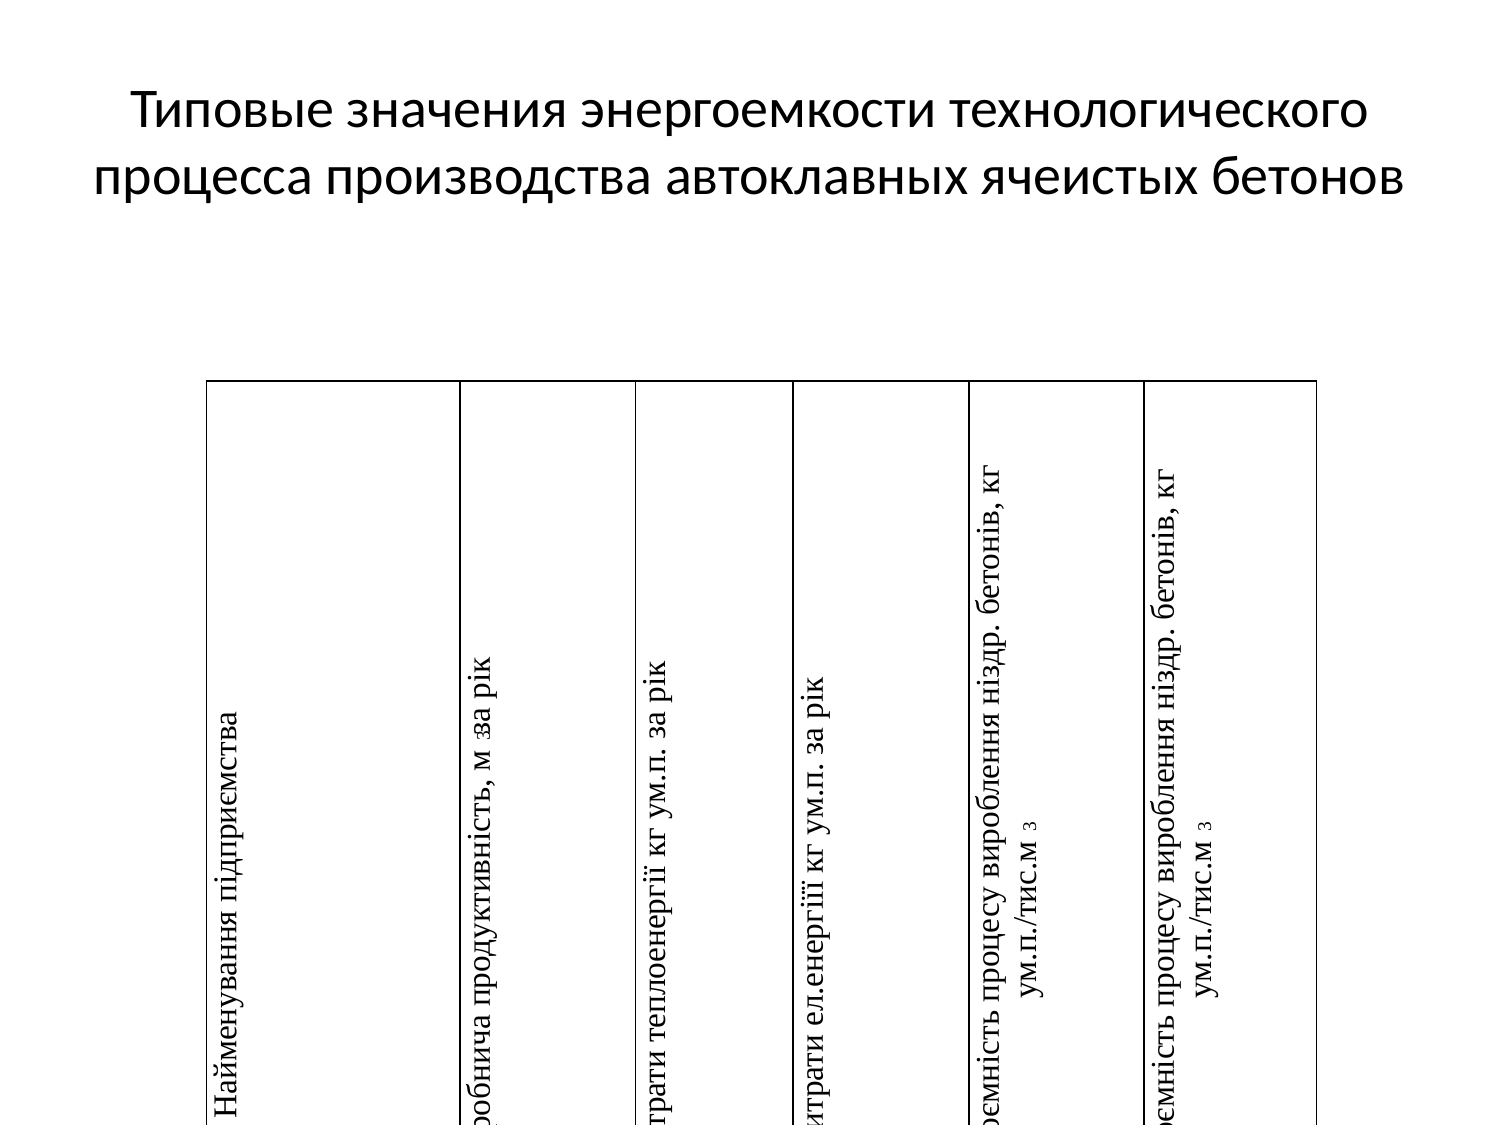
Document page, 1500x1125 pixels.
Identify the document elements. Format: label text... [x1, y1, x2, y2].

table_header Витрати ел.енергіїї кг ум.п. за рік [794, 382, 968, 1125]
table_header Гранична енергоємність процесу вироблення ніздр. бетонів, кг ум.п./тис.м3 [1145, 382, 1316, 1125]
table_header Фактична енергоємність процесу вироблення ніздр. бетонів, кг ум.п./тис.м3 [970, 382, 1143, 1125]
title Типовые значения энергоемкости технологического процесса производства автоклавных ячеистых бетонов [74, 44, 1426, 233]
table_header Виробнича продуктивність, м3 за рік [461, 382, 635, 1125]
table_header Найменування підприємства [207, 382, 459, 1125]
table_header Витрати теплоенергії кг ум.п. за рік [636, 382, 792, 1125]
